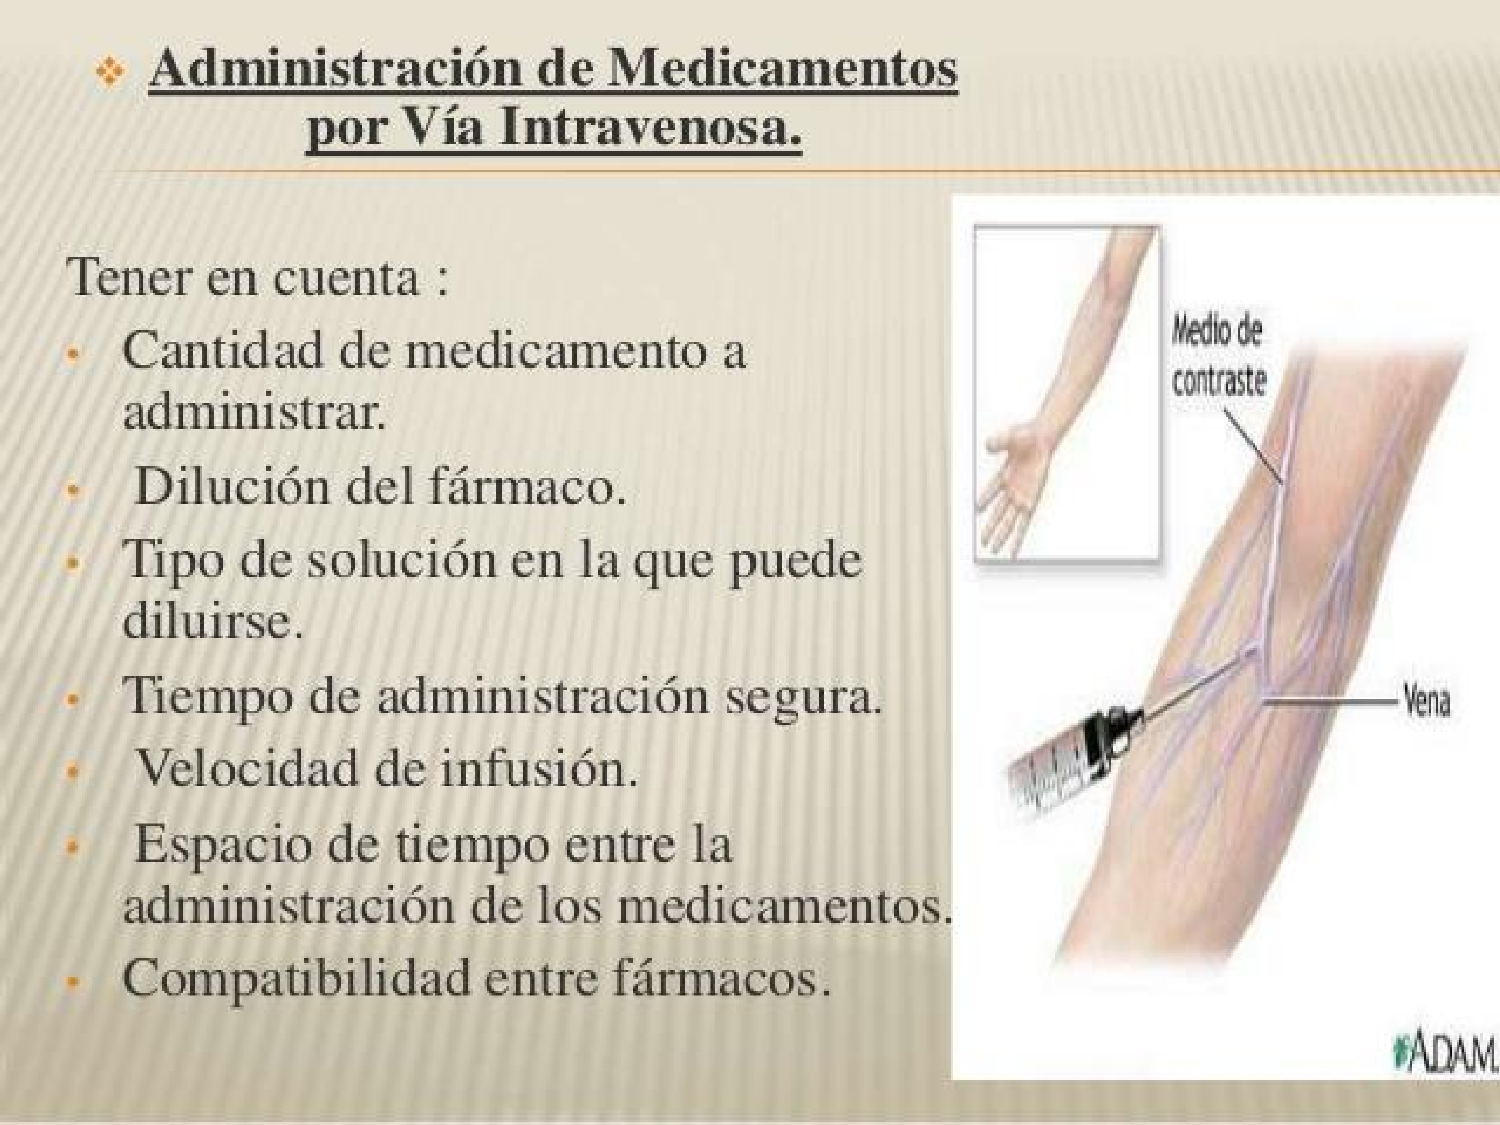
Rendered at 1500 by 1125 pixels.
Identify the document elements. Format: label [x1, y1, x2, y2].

text_box [0, 0, 1500, 1125]
